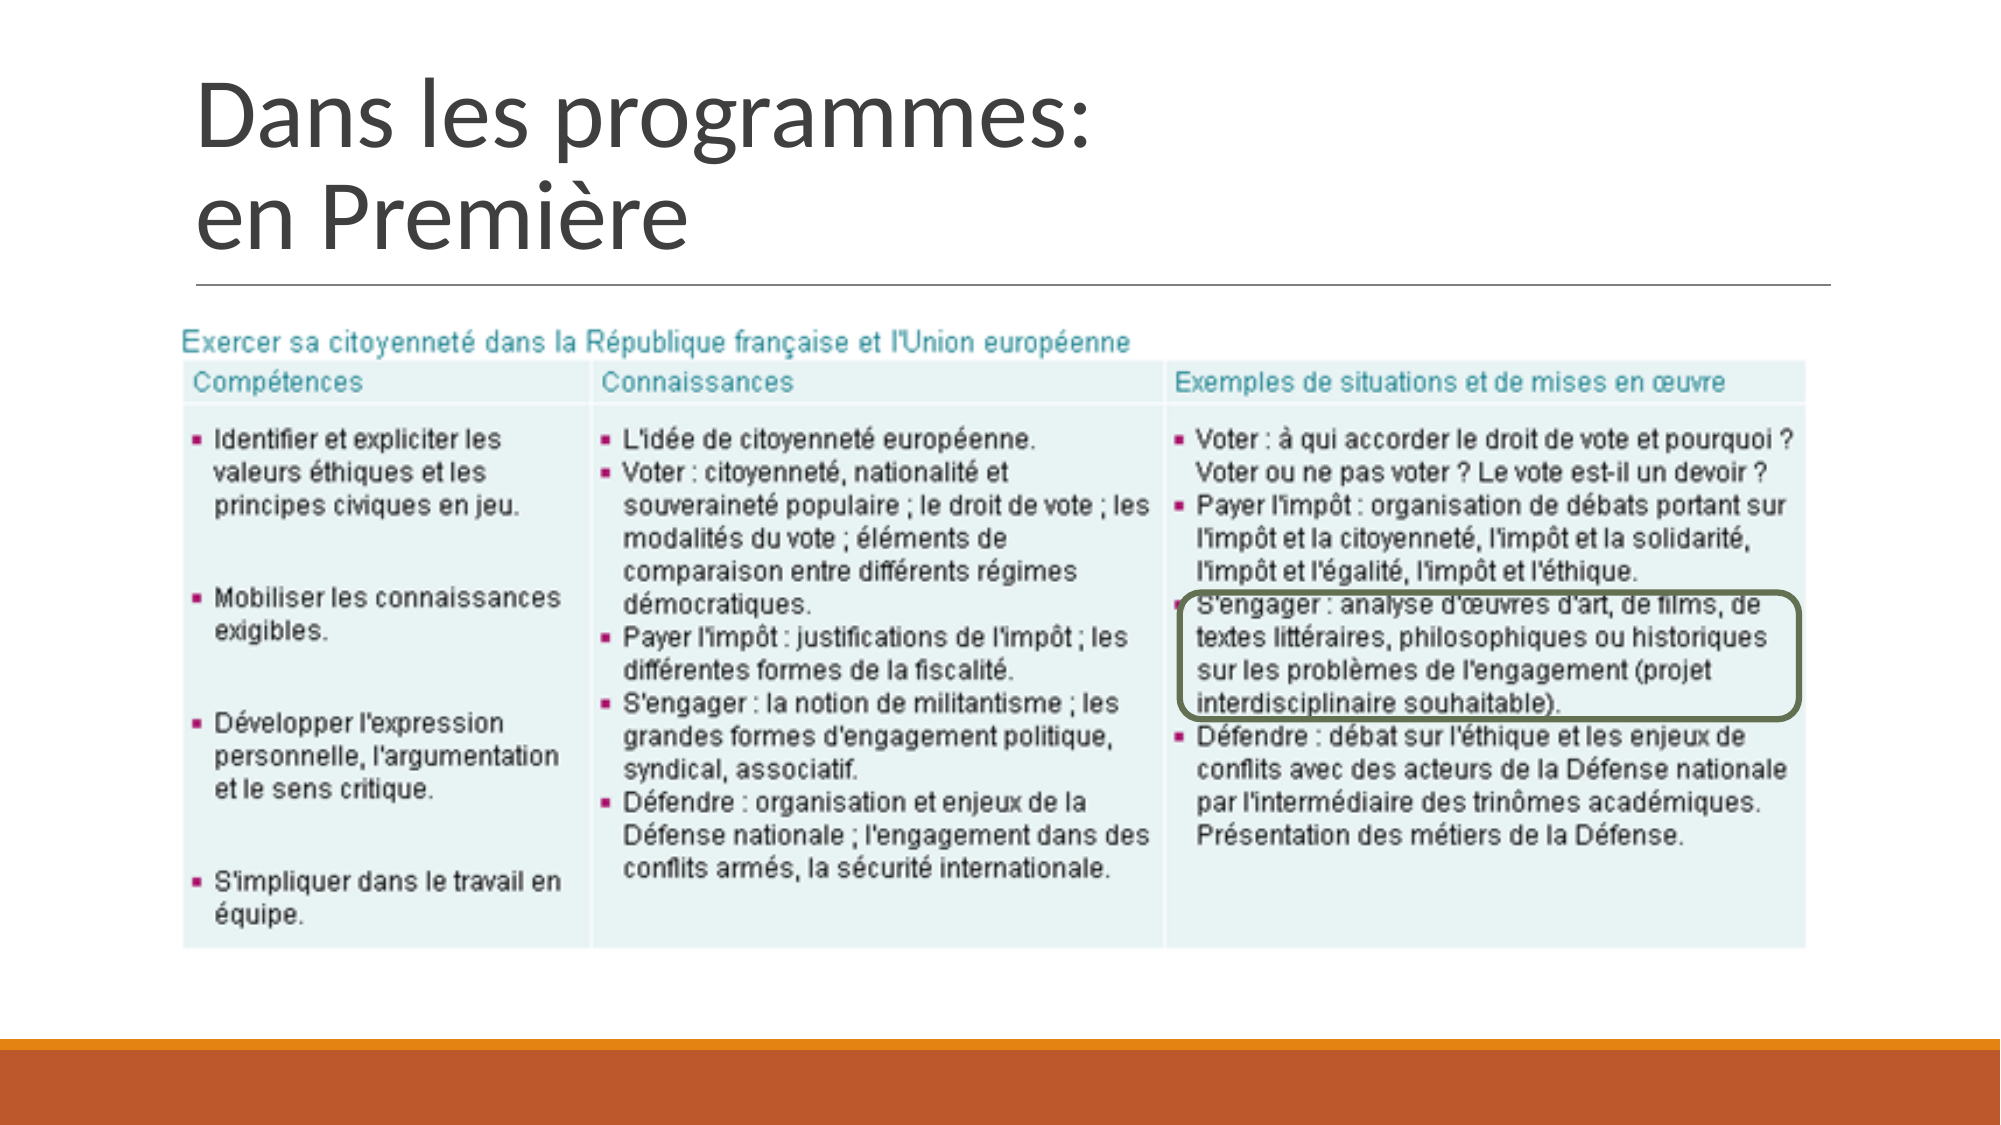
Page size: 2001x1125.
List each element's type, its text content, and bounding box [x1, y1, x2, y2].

picture [158, 302, 1809, 954]
title Dans les programmes: en Première [180, 47, 1830, 285]
